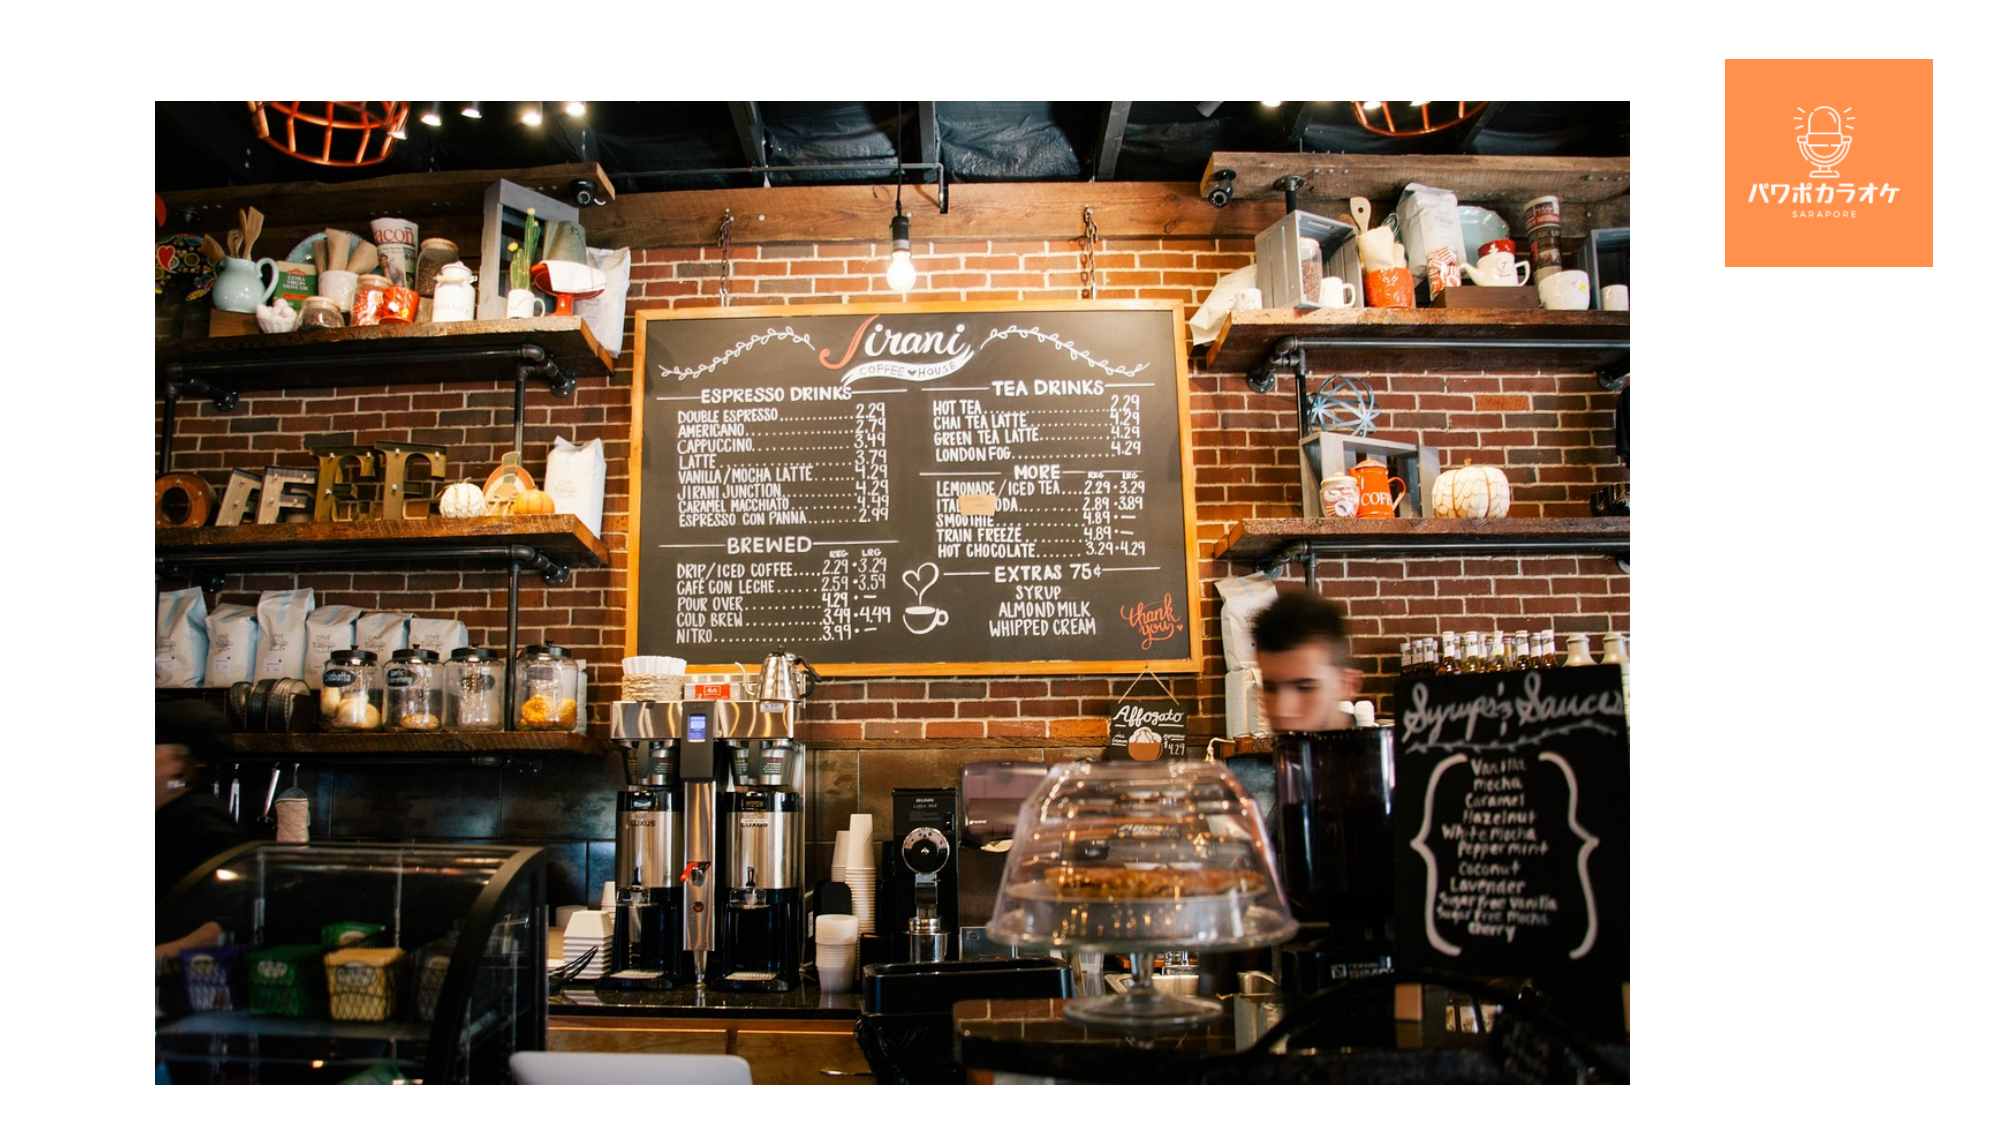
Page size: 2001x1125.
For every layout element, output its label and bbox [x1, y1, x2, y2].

picture [155, 101, 1631, 1085]
picture [1725, 59, 1933, 267]
